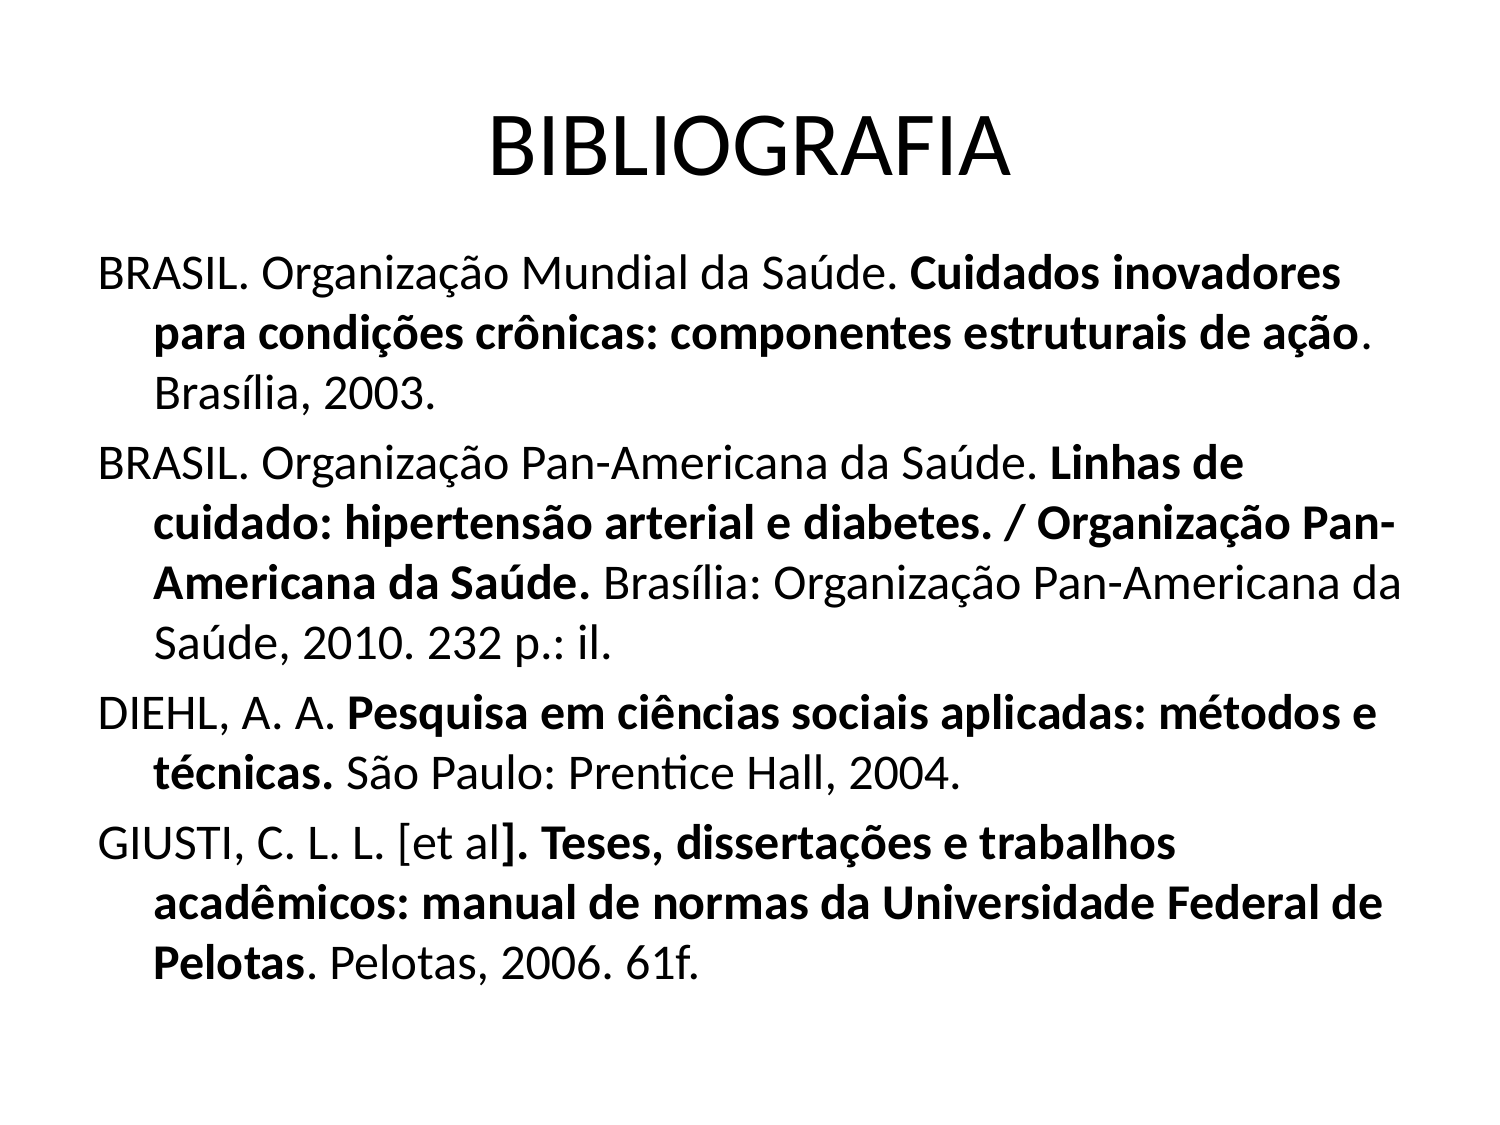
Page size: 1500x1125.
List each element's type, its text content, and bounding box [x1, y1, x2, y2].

title BIBLIOGRAFIA [75, 45, 1425, 233]
list BRASIL. Organização Mundial da Saúde. Cuidados inovadores para condições crônicas: componentes estruturais de ação. Brasília, 2003. BRASIL. Organização Pan-Americana da Saúde. Linhas de cuidado: hipertensão arterial e diabetes. / Organização Pan-Americana da Saúde. Brasília: Organização Pan-Americana da Saúde, 2010. 232 p.: il. DIEHL, A. A. Pesquisa em ciências sociais aplicadas: métodos e técnicas. São Paulo: Prentice Hall, 2004. GIUSTI, C. L. L. [et al]. Teses, dissertações e trabalhos acadêmicos: manual de normas da Universidade Federal de Pelotas. Pelotas, 2006. 61f. [82, 231, 1433, 975]
